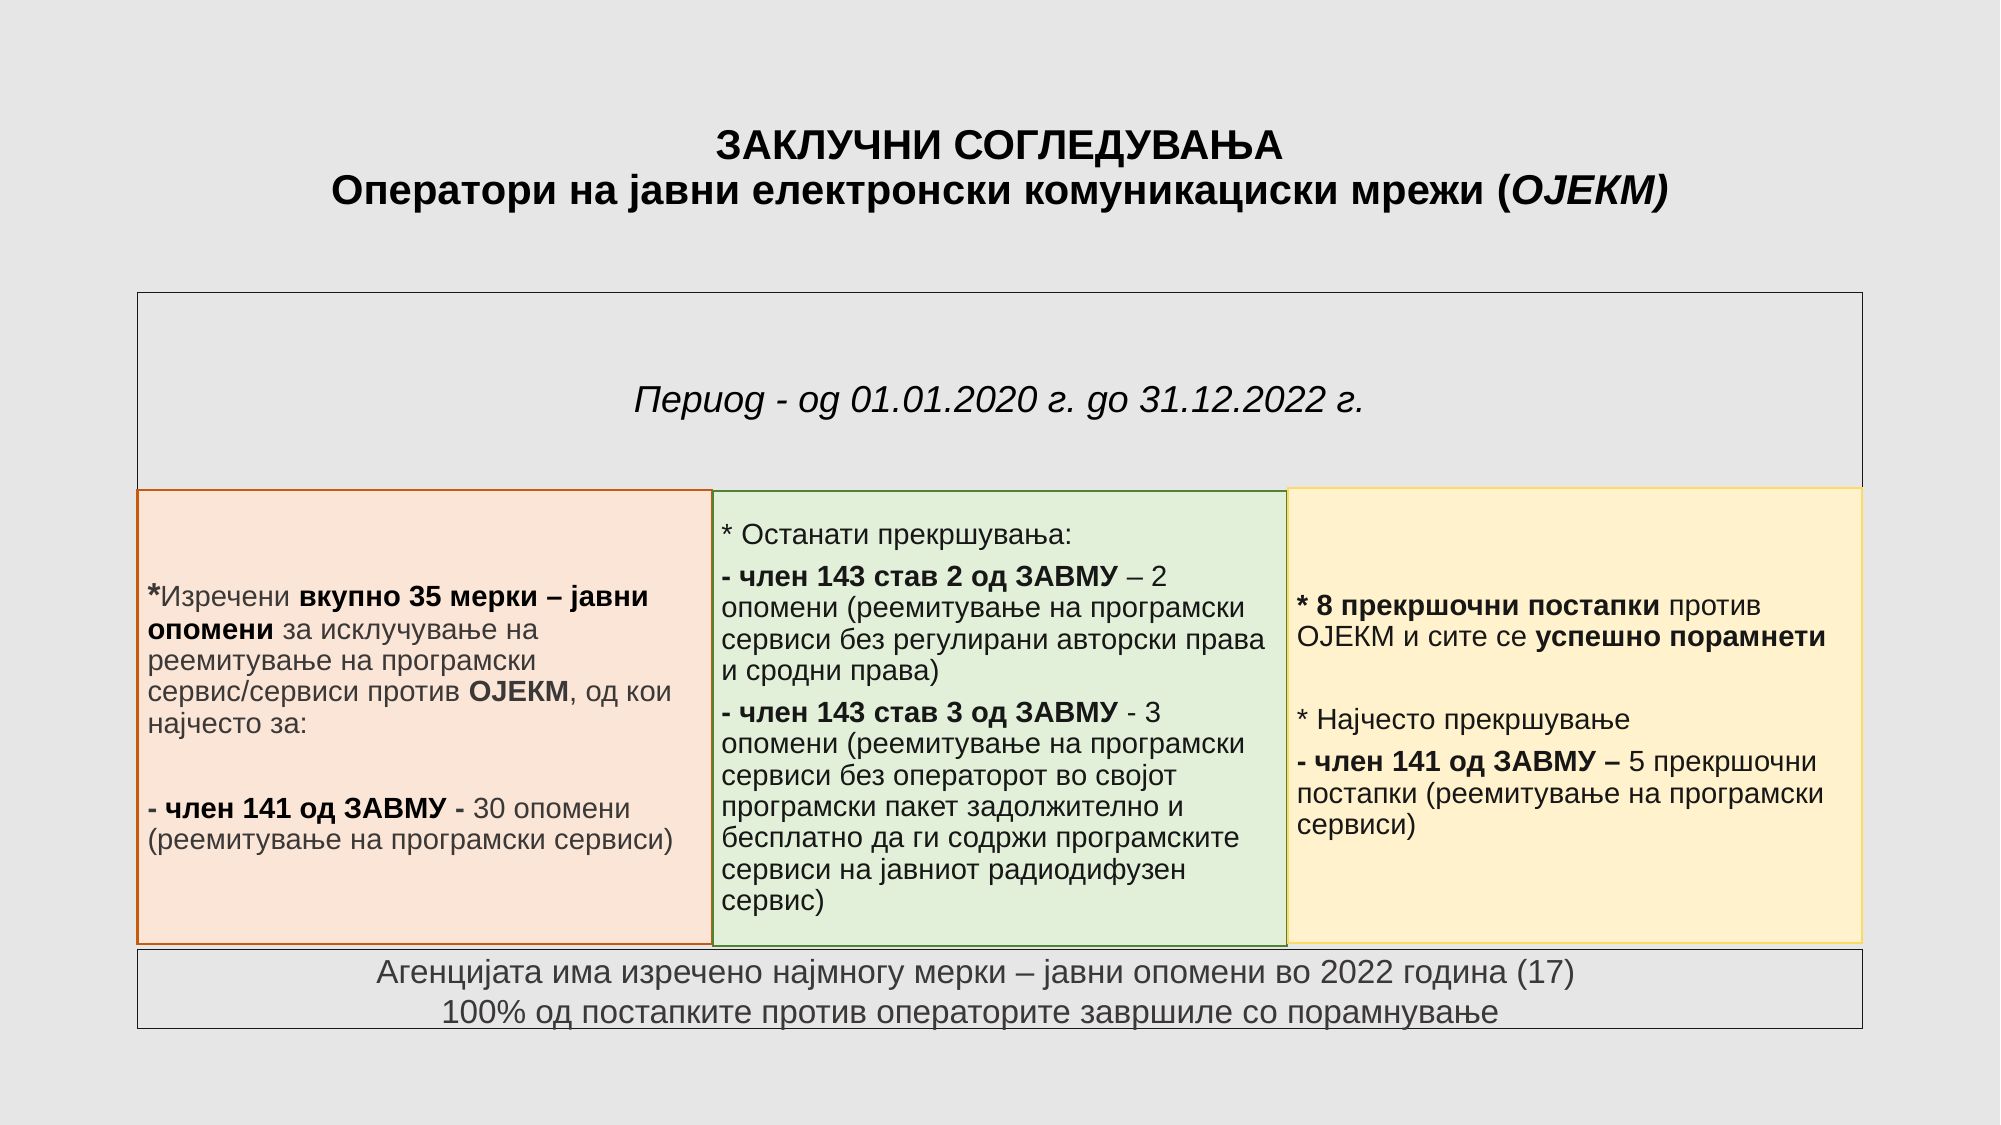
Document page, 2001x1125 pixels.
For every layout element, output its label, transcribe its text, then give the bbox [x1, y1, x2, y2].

text_box Агенцијата има изречено најмногу мерки – јавни опомени во 2022 година (17) 100% од постапките против операторите завршиле со порамнување [343, 1022, 1592, 1123]
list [137, 299, 1863, 1022]
title ЗАКЛУЧНИ СОГЛЕДУВАЊА Оператори на јавни електронски комуникациски мрежи (ОЈЕКМ) [137, 59, 1863, 278]
